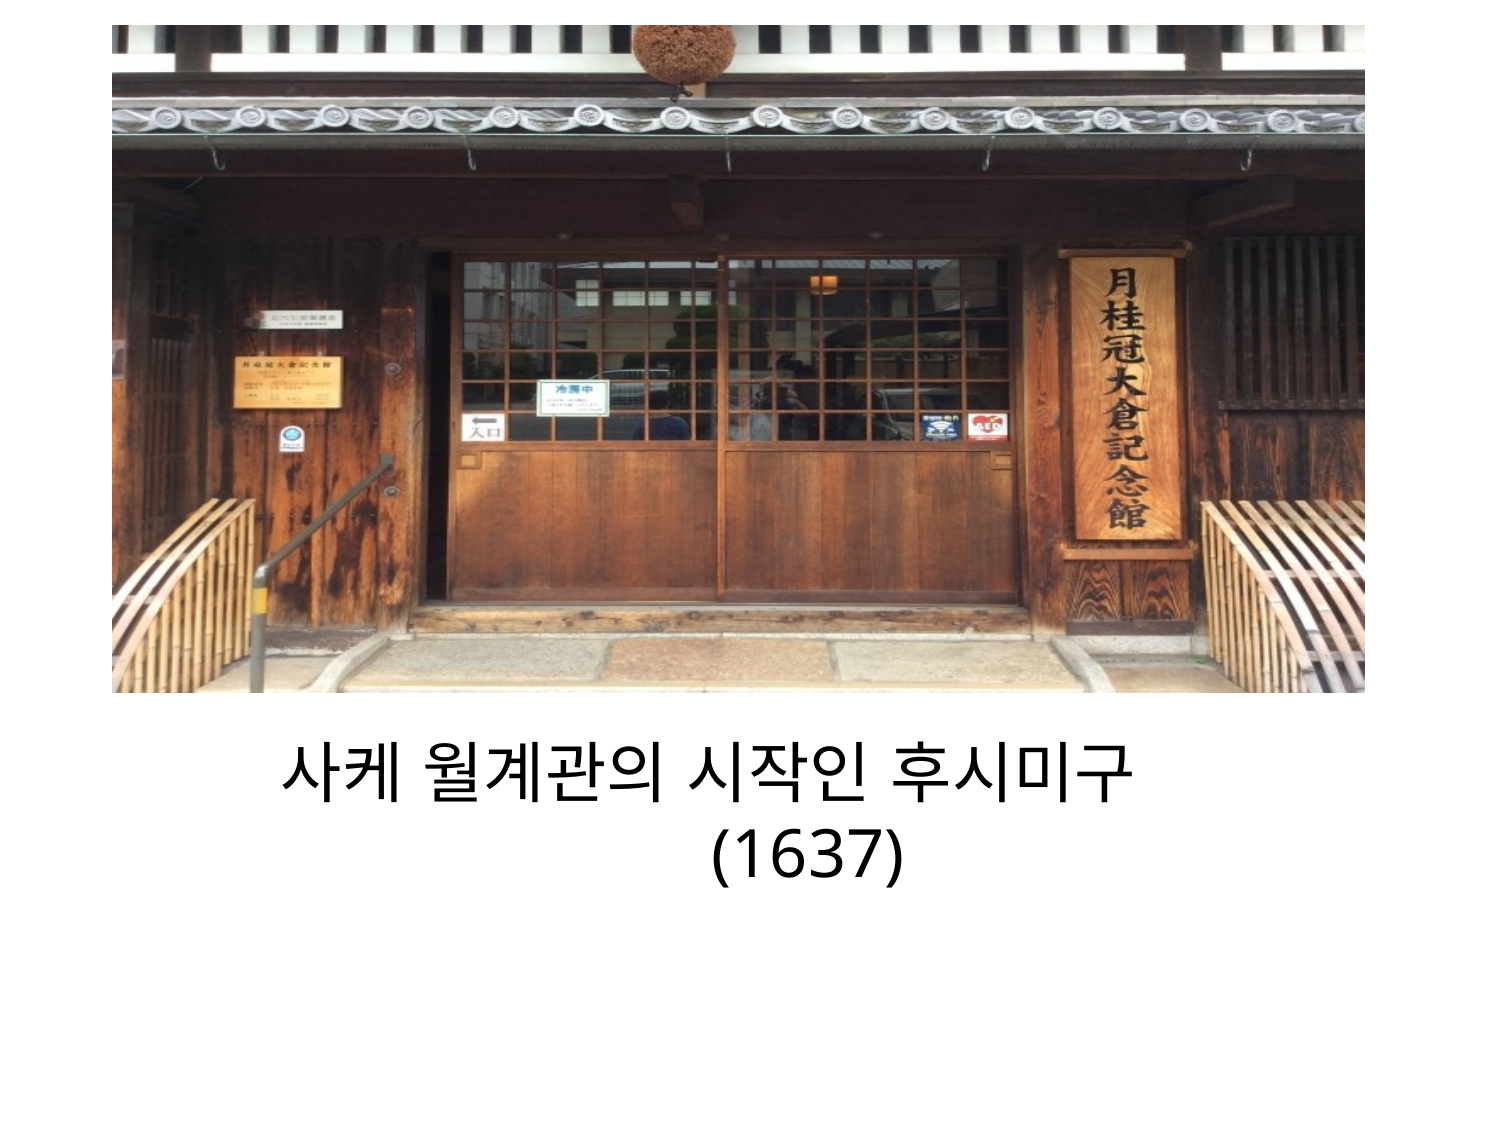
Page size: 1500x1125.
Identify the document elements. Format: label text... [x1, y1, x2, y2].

title 사케 월계관의 시작인 후시미구 (1637) [118, 722, 1394, 947]
picture [111, 24, 1365, 693]
